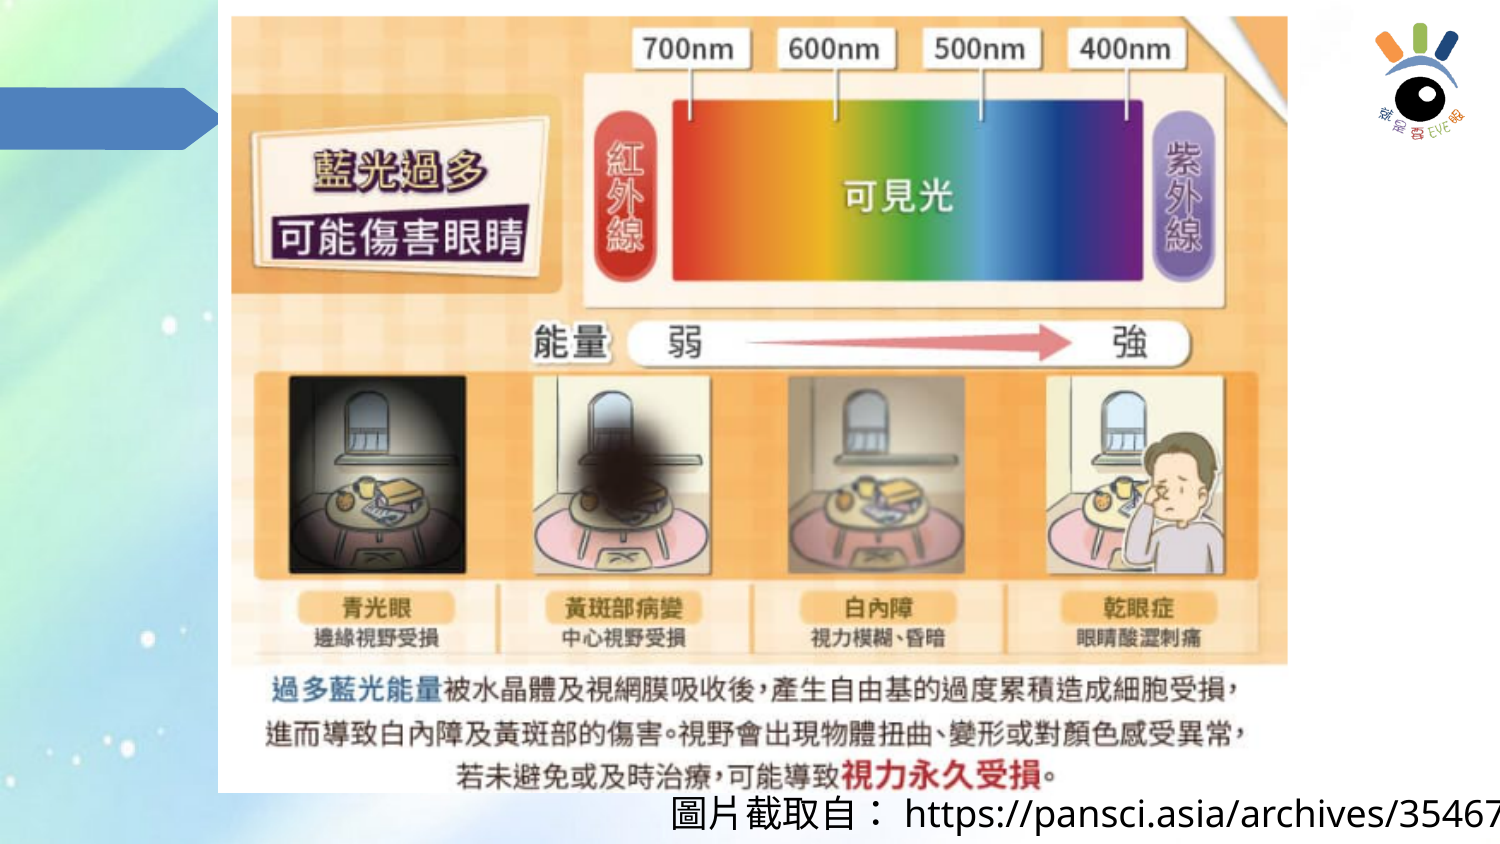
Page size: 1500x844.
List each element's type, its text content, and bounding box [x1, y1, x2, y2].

text_box 圖片截取自：https://pansci.asia/archives/354670 [655, 783, 1500, 843]
picture [0, 0, 1500, 844]
